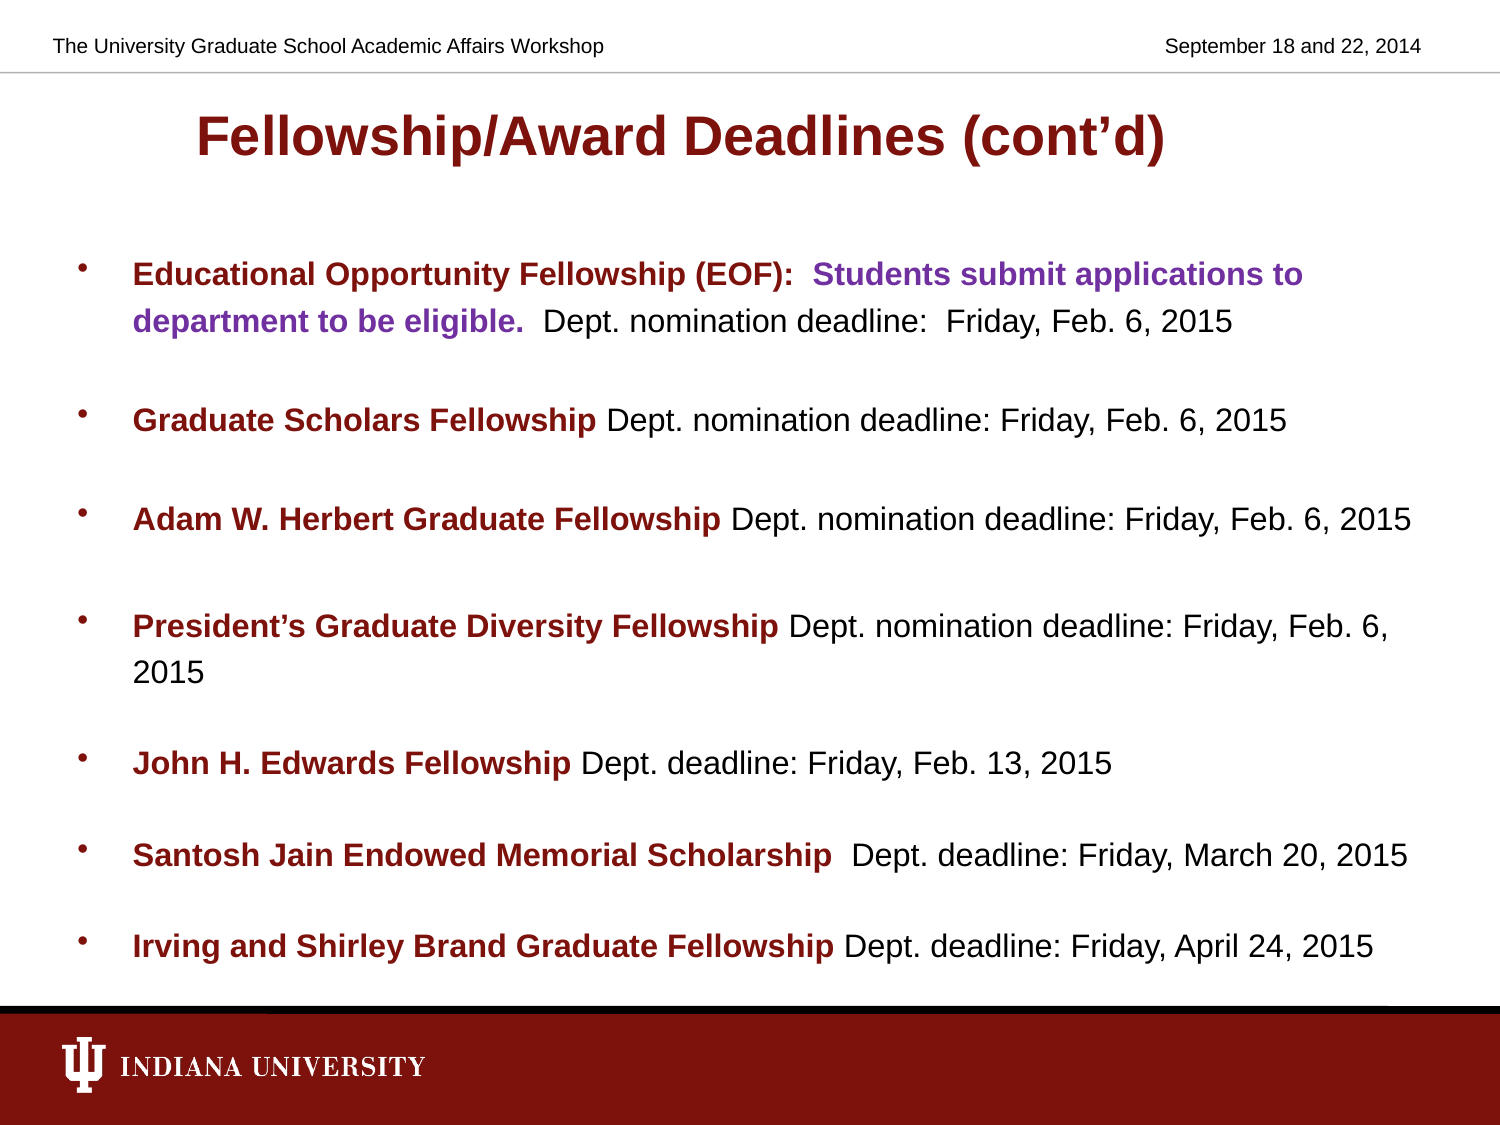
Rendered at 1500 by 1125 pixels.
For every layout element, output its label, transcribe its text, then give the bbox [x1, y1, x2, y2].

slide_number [1149, 24, 1463, 76]
footer The University Graduate School Academic Affairs Workshop [37, 24, 851, 76]
list Educational Opportunity Fellowship (EOF): Students submit applications to department to be eligible. Dept. nomination deadline: Friday, Feb. 6, 2015 Graduate Scholars Fellowship Dept. nomination deadline: Friday, Feb. 6, 2015 Adam W. Herbert Graduate Fellowship Dept. nomination deadline: Friday, Feb. 6, 2015 President’s Graduate Diversity Fellowship Dept. nomination deadline: Friday, Feb. 6, 2015 John H. Edwards Fellowship Dept. deadline: Friday, Feb. 13, 2015 Santosh Jain Endowed Memorial Scholarship Dept. deadline: Friday, March 20, 2015 Irving and Shirley Brand Graduate Fellowship Dept. deadline: Friday, April 24, 2015 [62, 237, 1450, 988]
picture [62, 1037, 425, 1098]
title Fellowship/Award Deadlines (cont’d) [62, 87, 1417, 175]
